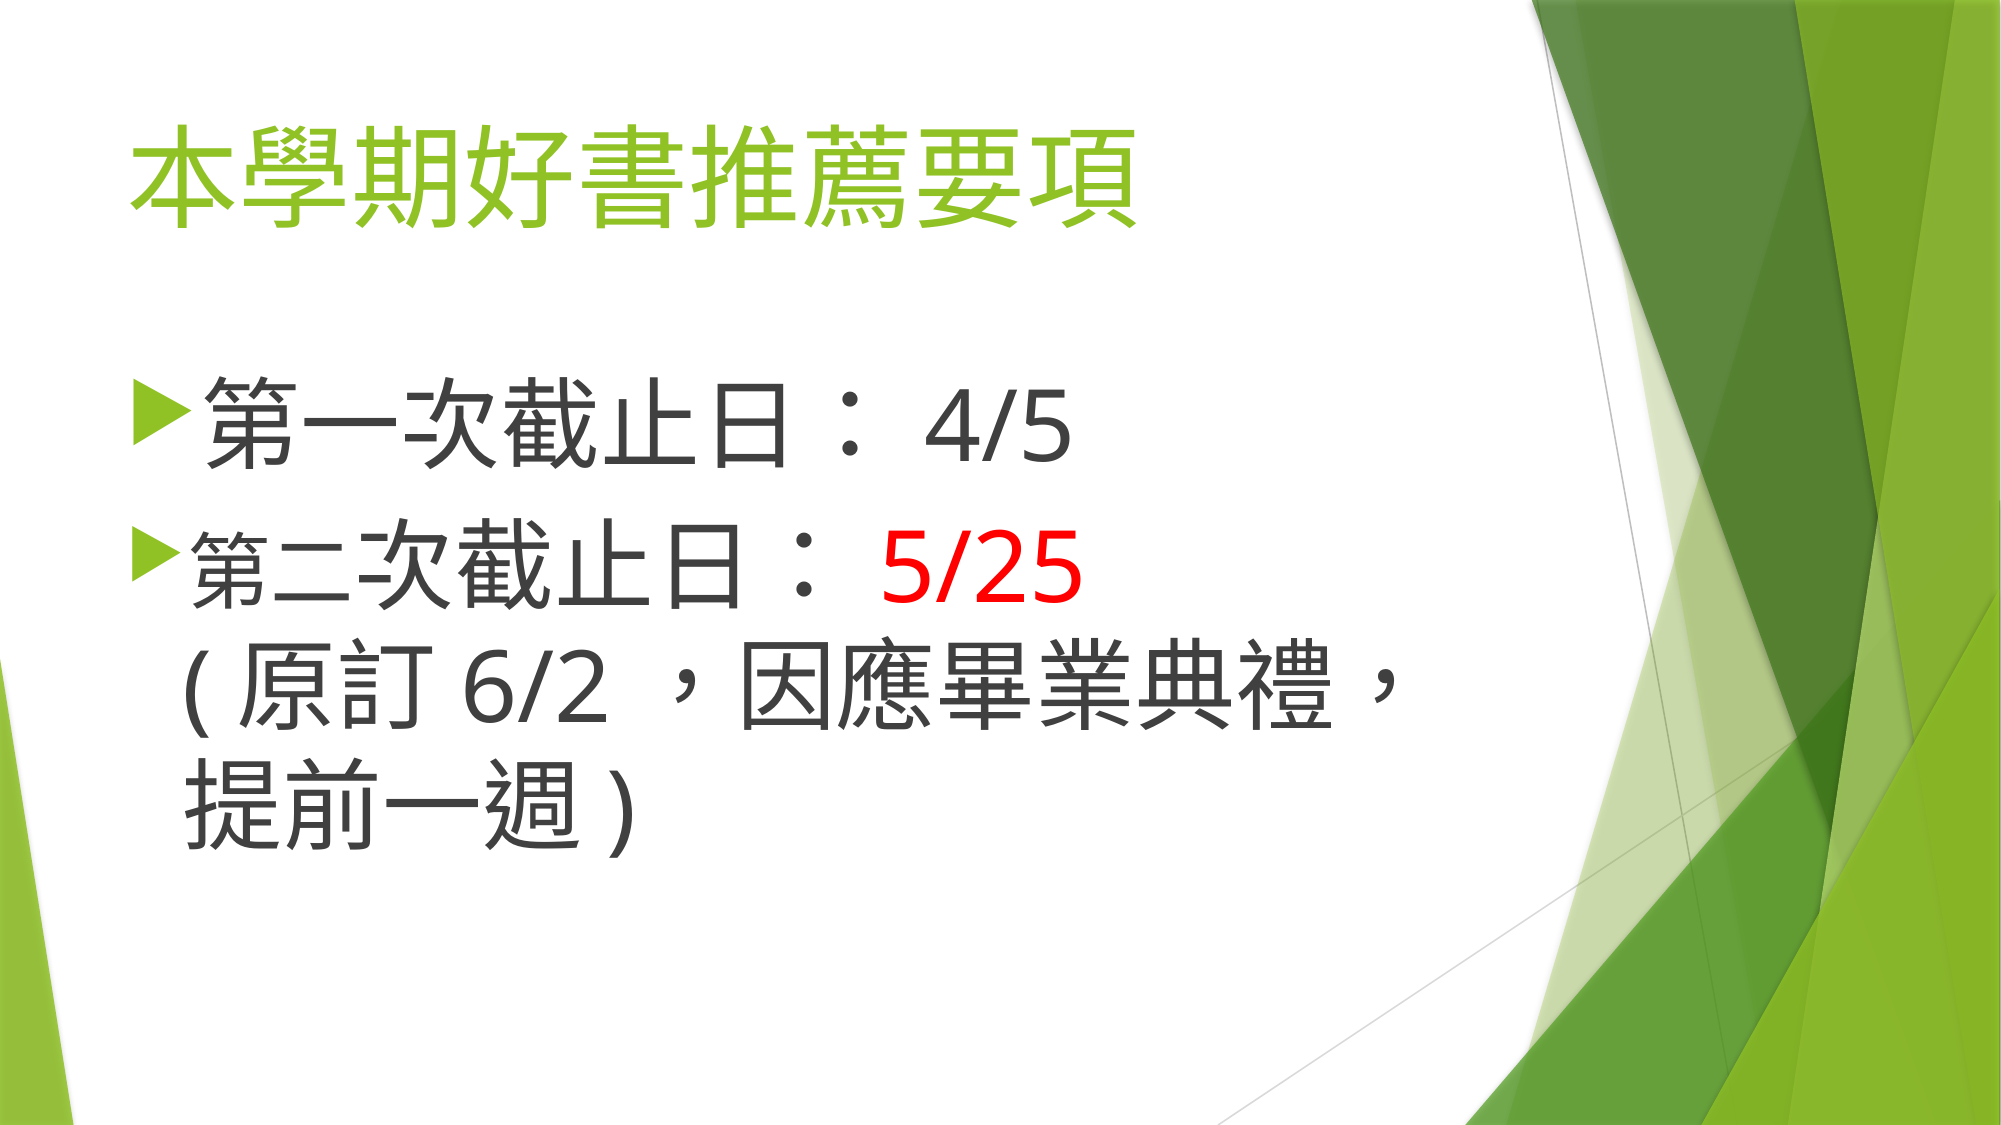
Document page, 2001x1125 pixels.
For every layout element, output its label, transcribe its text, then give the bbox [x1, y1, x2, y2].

list 第一次截止日：4/5 第二次截止日：5/25 (原訂6/2，因應畢業典禮，提前一週) [111, 354, 1522, 992]
title 本學期好書推薦要項 [111, 99, 1522, 317]
